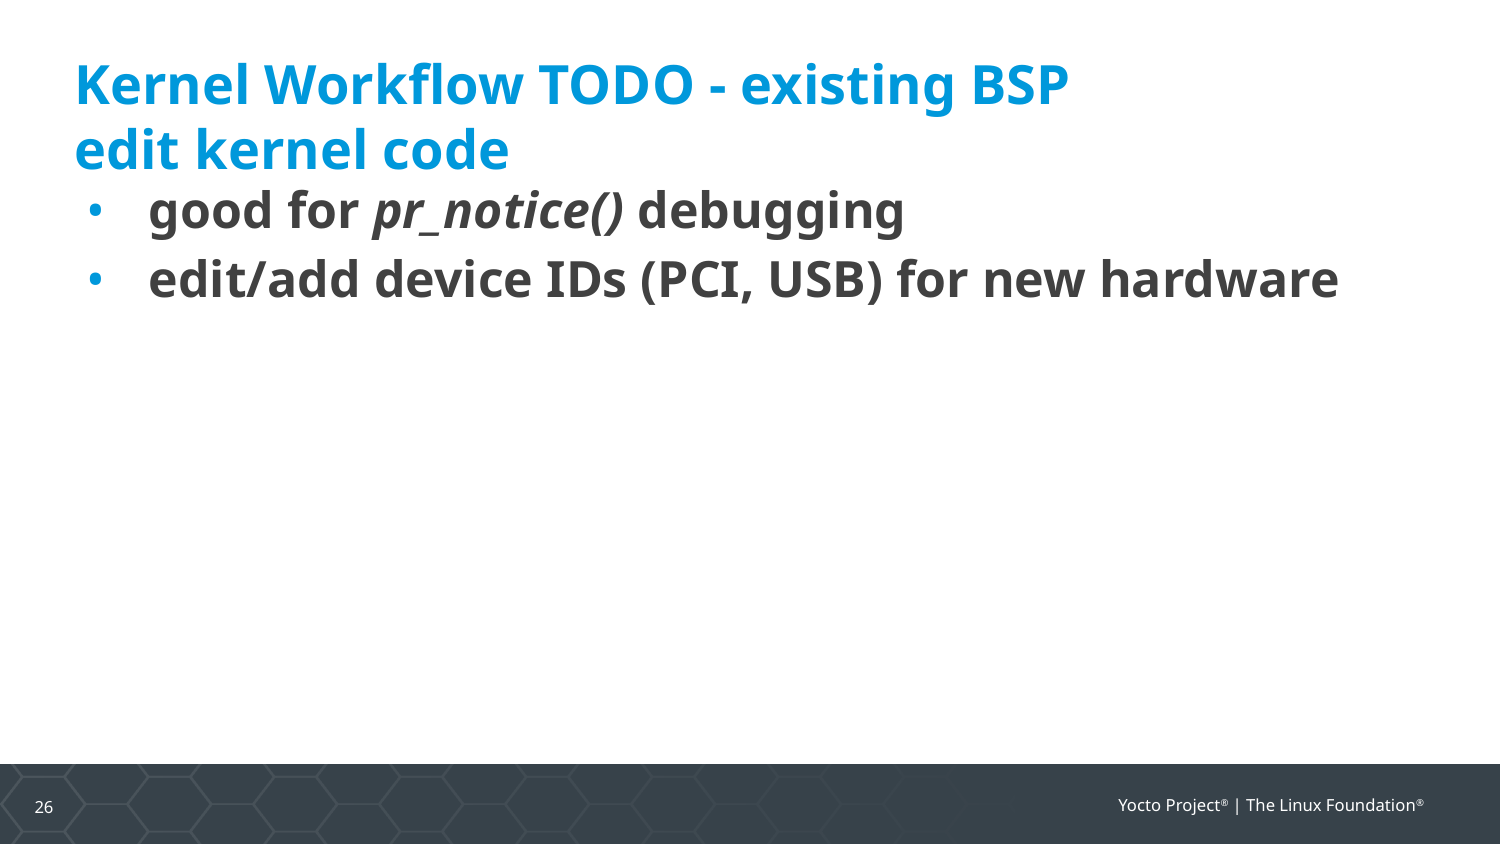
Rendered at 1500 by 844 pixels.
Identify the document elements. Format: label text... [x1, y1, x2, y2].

text_box Kernel Workflow TODO - existing BSP edit kernel code [74, 50, 1424, 160]
picture [0, 0, 1500, 844]
text_box good for pr_notice() debugging edit/add device IDs (PCI, USB) for new hardware [73, 169, 1425, 728]
